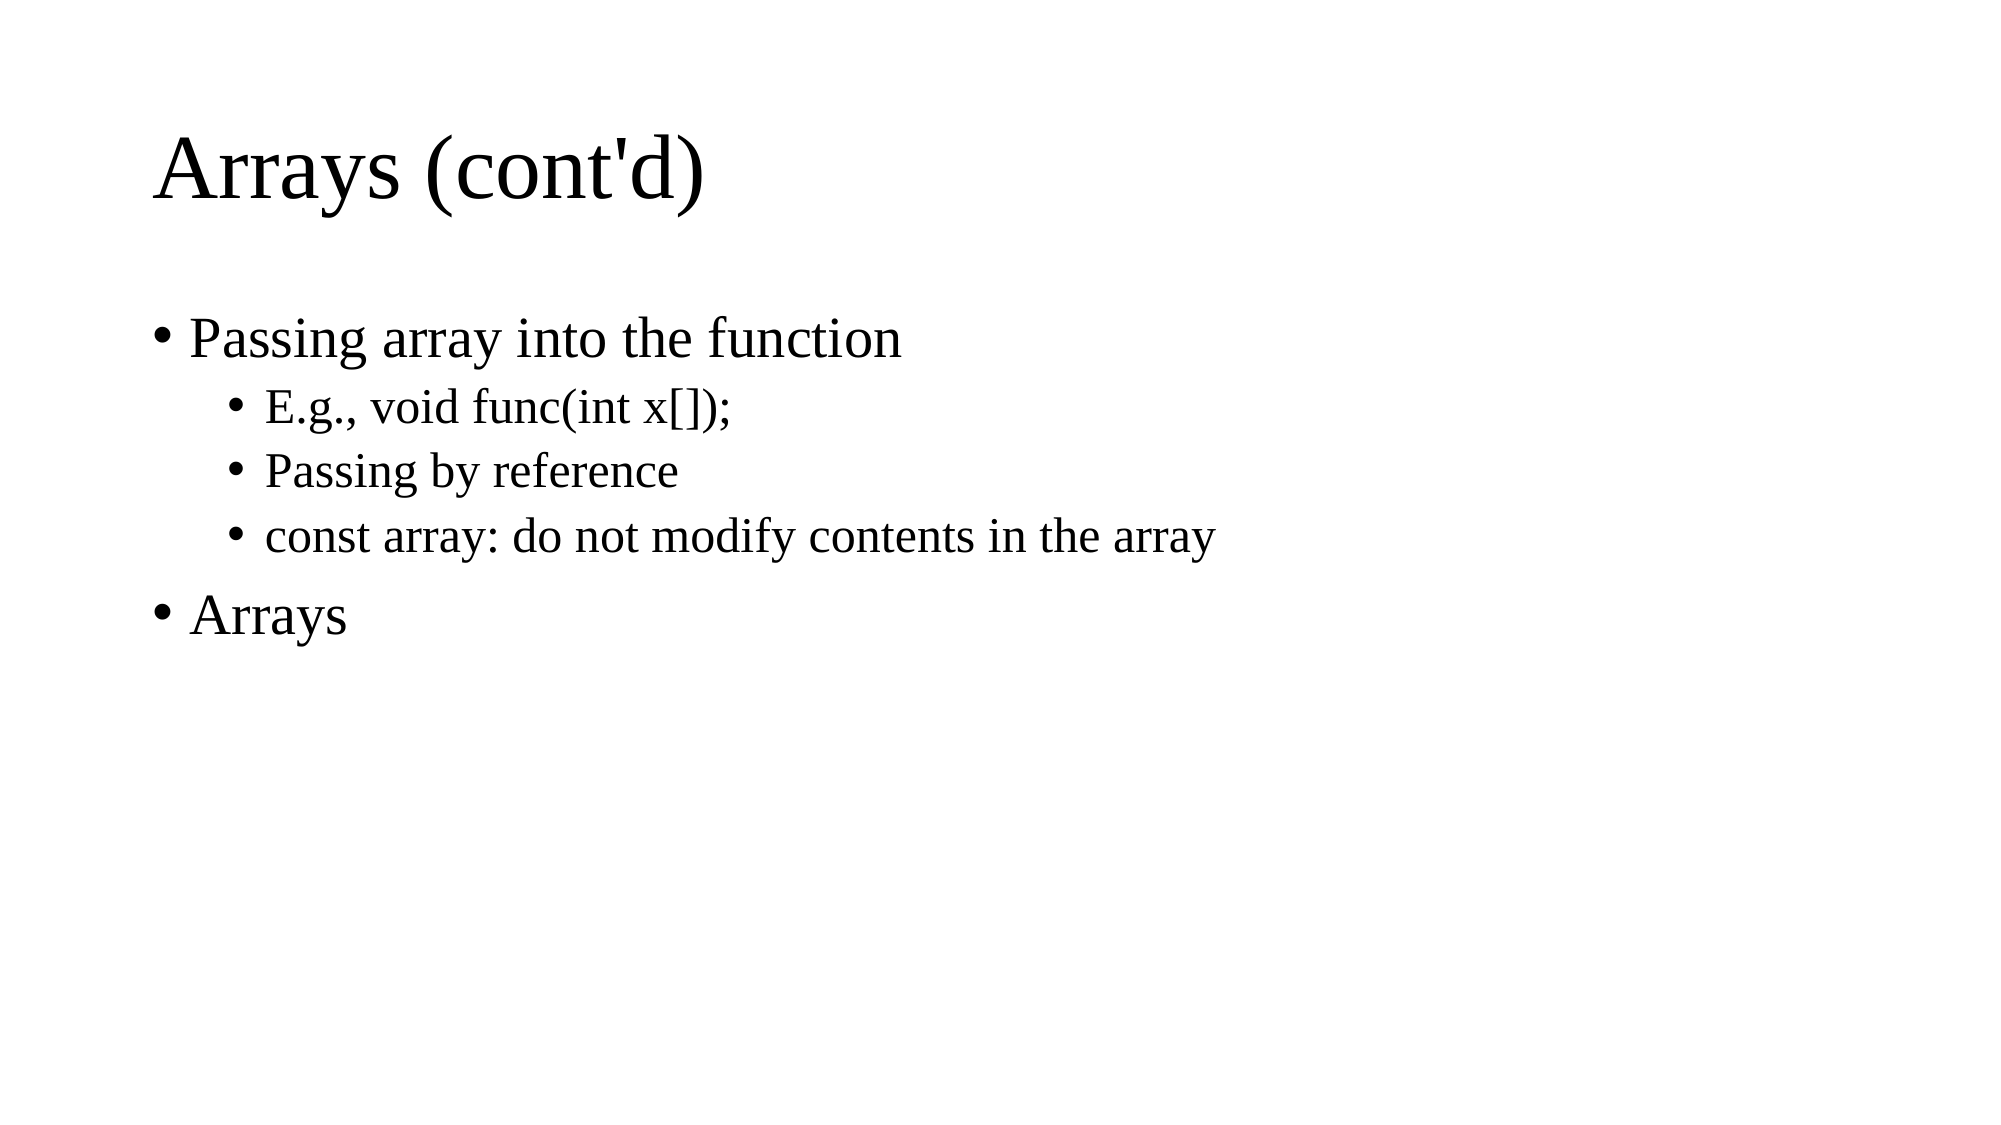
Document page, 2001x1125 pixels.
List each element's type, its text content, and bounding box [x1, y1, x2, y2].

list Passing array into the function E.g., void func(int x[]); Passing by reference const array: do not modify contents in the array Arrays [137, 299, 1863, 1014]
title Arrays (cont'd) [137, 59, 1863, 278]
